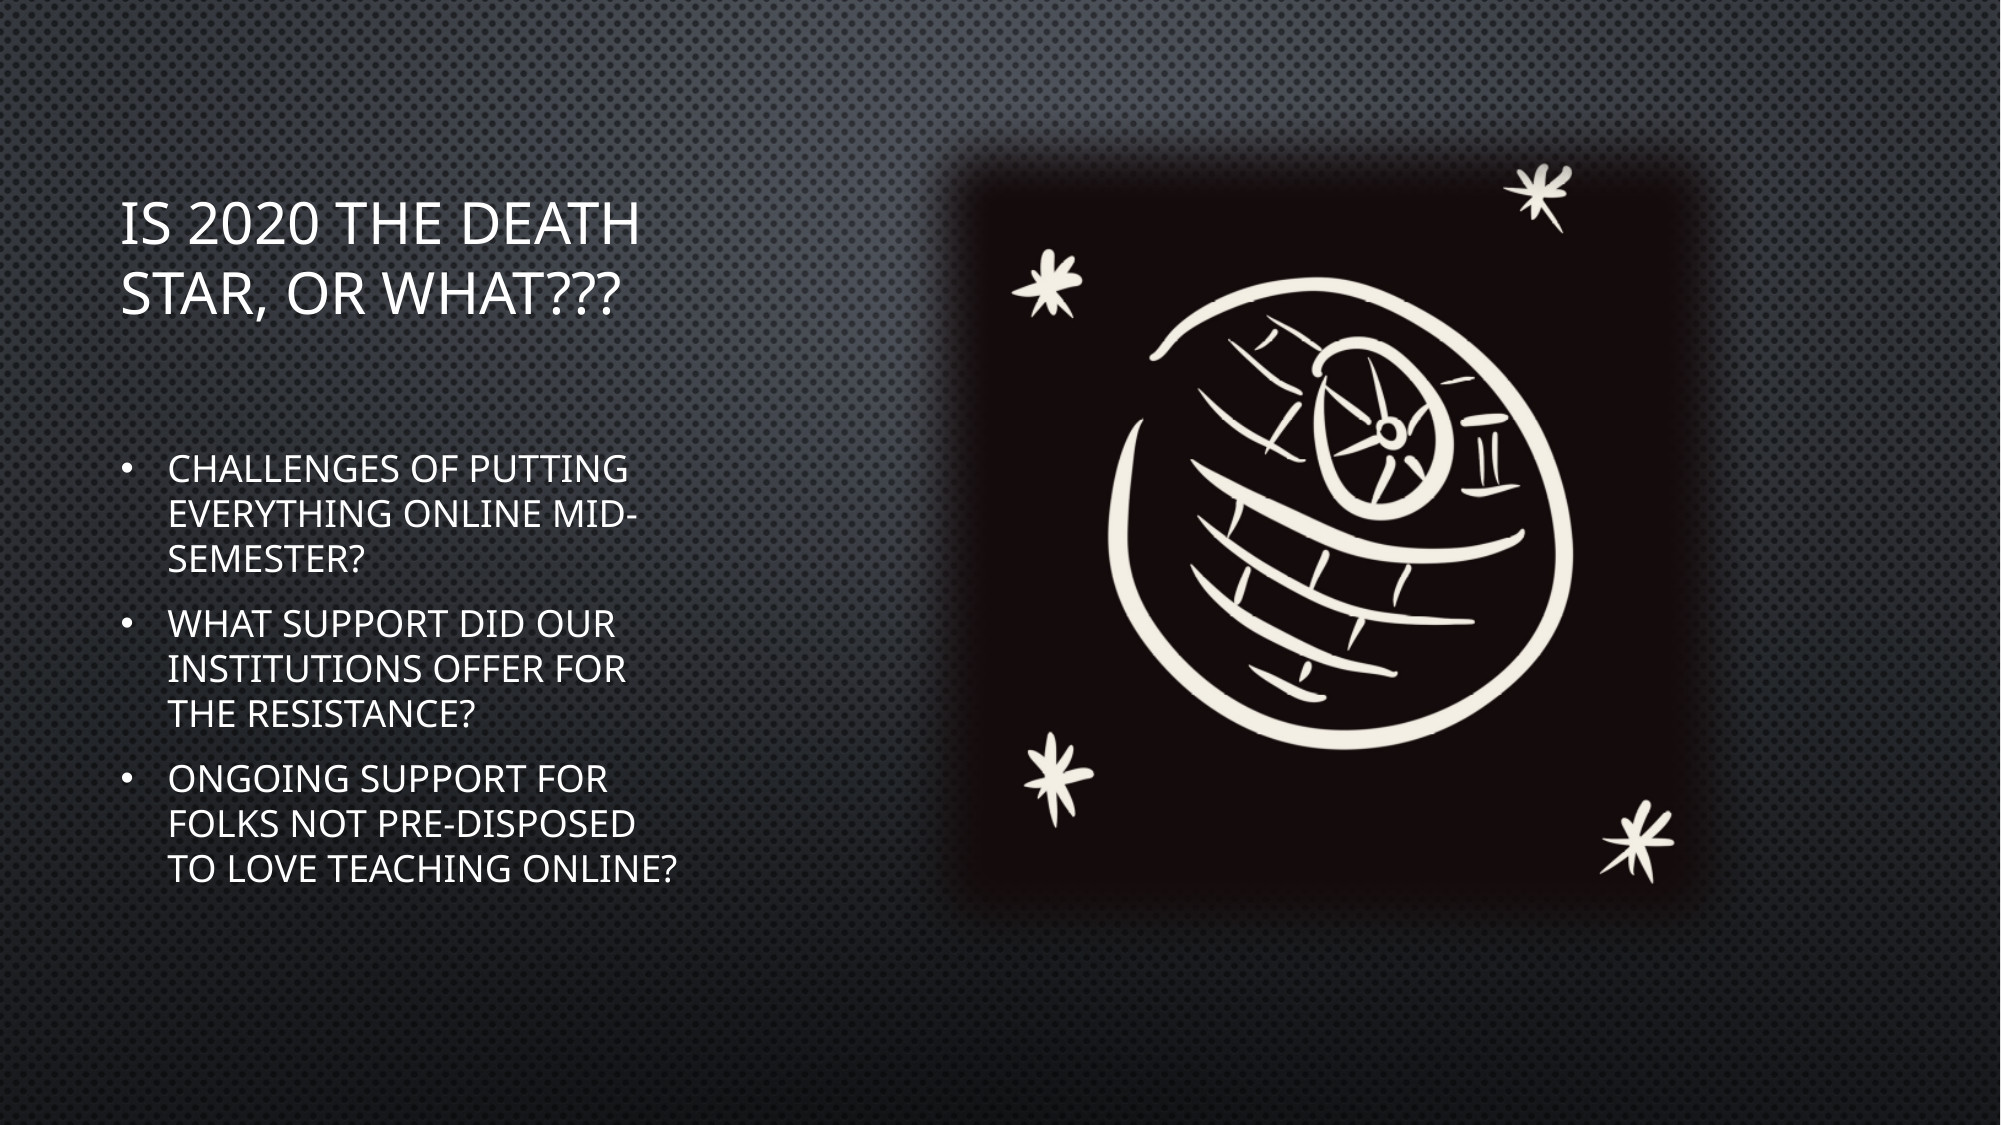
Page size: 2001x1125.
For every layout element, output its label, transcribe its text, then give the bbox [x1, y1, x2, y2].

picture [896, 105, 1758, 967]
list Challenges of Putting Everything Online Mid-semester? What support did our institutions offer for the Resistance? Ongoing support for folks not pre-disposed to love teaching online? [105, 437, 704, 966]
title Is 2020 the Death Star, or What??? [105, 99, 704, 413]
